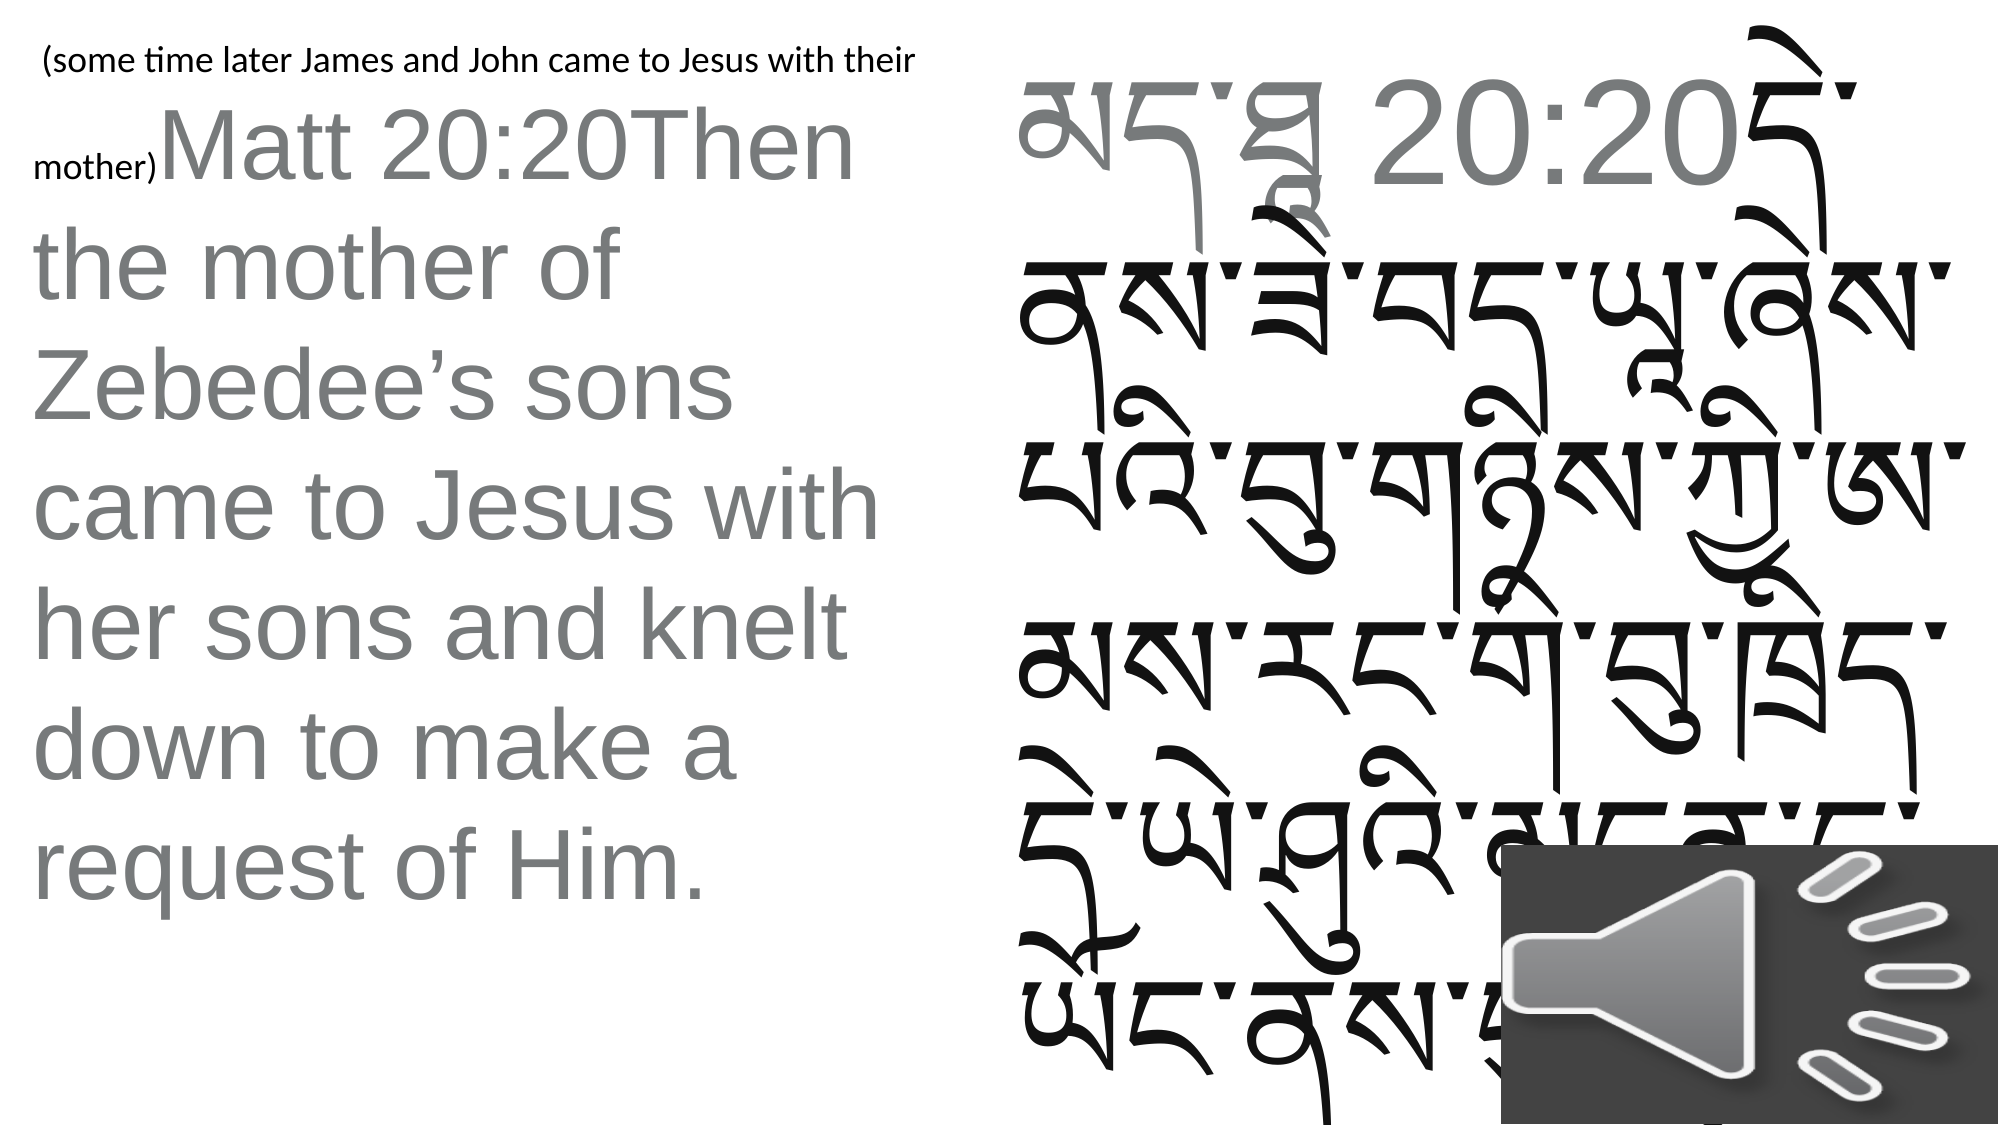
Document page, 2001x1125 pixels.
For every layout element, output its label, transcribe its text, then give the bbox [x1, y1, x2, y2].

text_box (some time later James and John came to Jesus with their mother)Matt 20:20Then the mother of Zebedee’s sons came to Jesus with her sons and knelt down to make a request of Him. [18, 27, 973, 1104]
text_box མད་ཐཱ 20:20དེ་ནས་ཟེ་བད་ཡཱ་ཞེས་པའི་བུ་གཉིས་ཀྱི་ཨ་མས་རང་གི་བུ་ཁྲིད་དེ་ཡེ་ཤུའི་མདུན་དུ་ཡོང་ནས་པུས་མོ་སར་བཙུགས་ཏེ་ཞུ་བ་གཅིག་ཕུལ། [999, 27, 2000, 1104]
picture [1500, 843, 2000, 1125]
